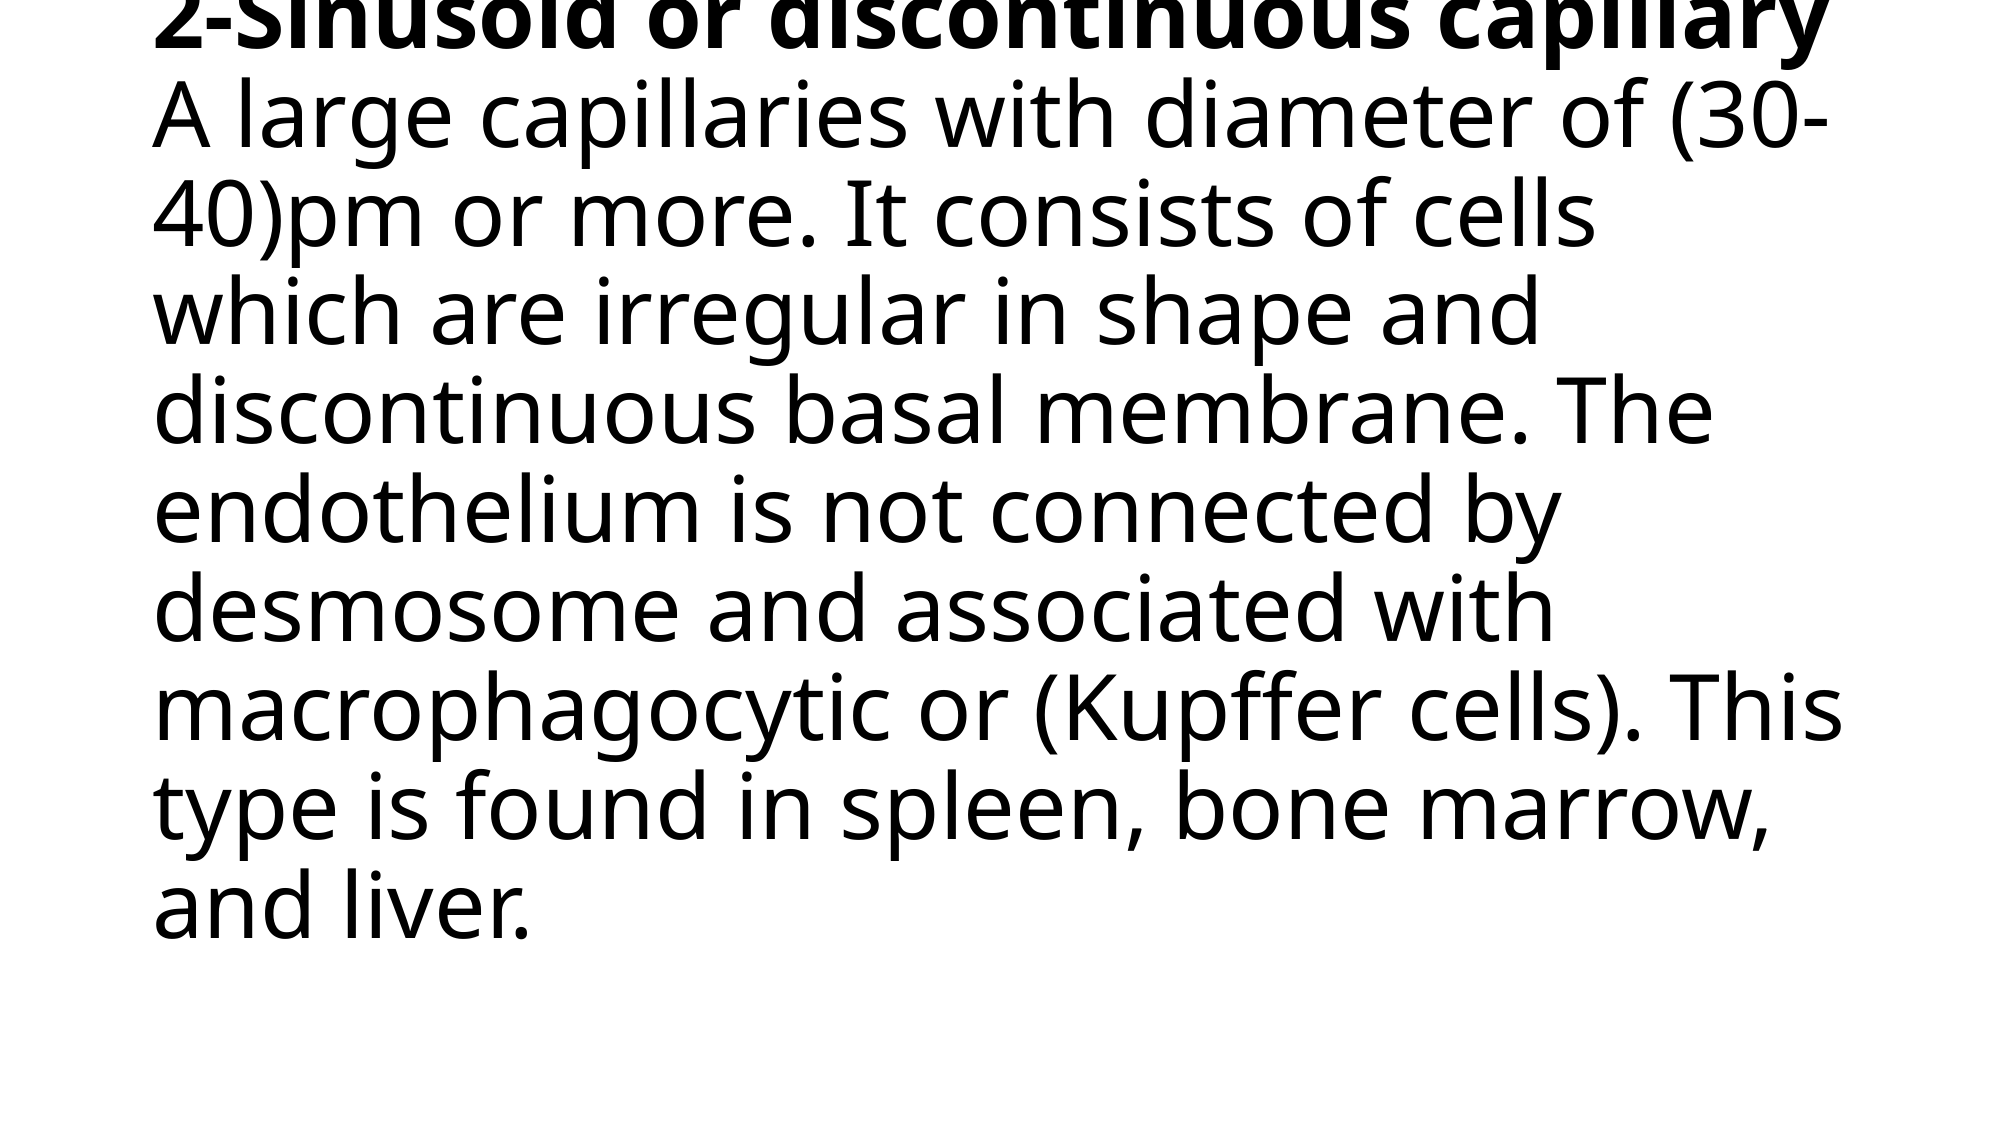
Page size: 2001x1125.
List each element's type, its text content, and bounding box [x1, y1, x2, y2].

title 2-Sinusoid or discontinuous capillary A large capillaries with diameter of (30-40)pm or more. It consists of cells which are irregular in shape and discontinuous basal membrane. The endothelium is not connected by desmosome and associated with macrophagocytic or (Kupffer cells). This type is found in spleen, bone marrow, and liver. [137, 59, 1863, 978]
